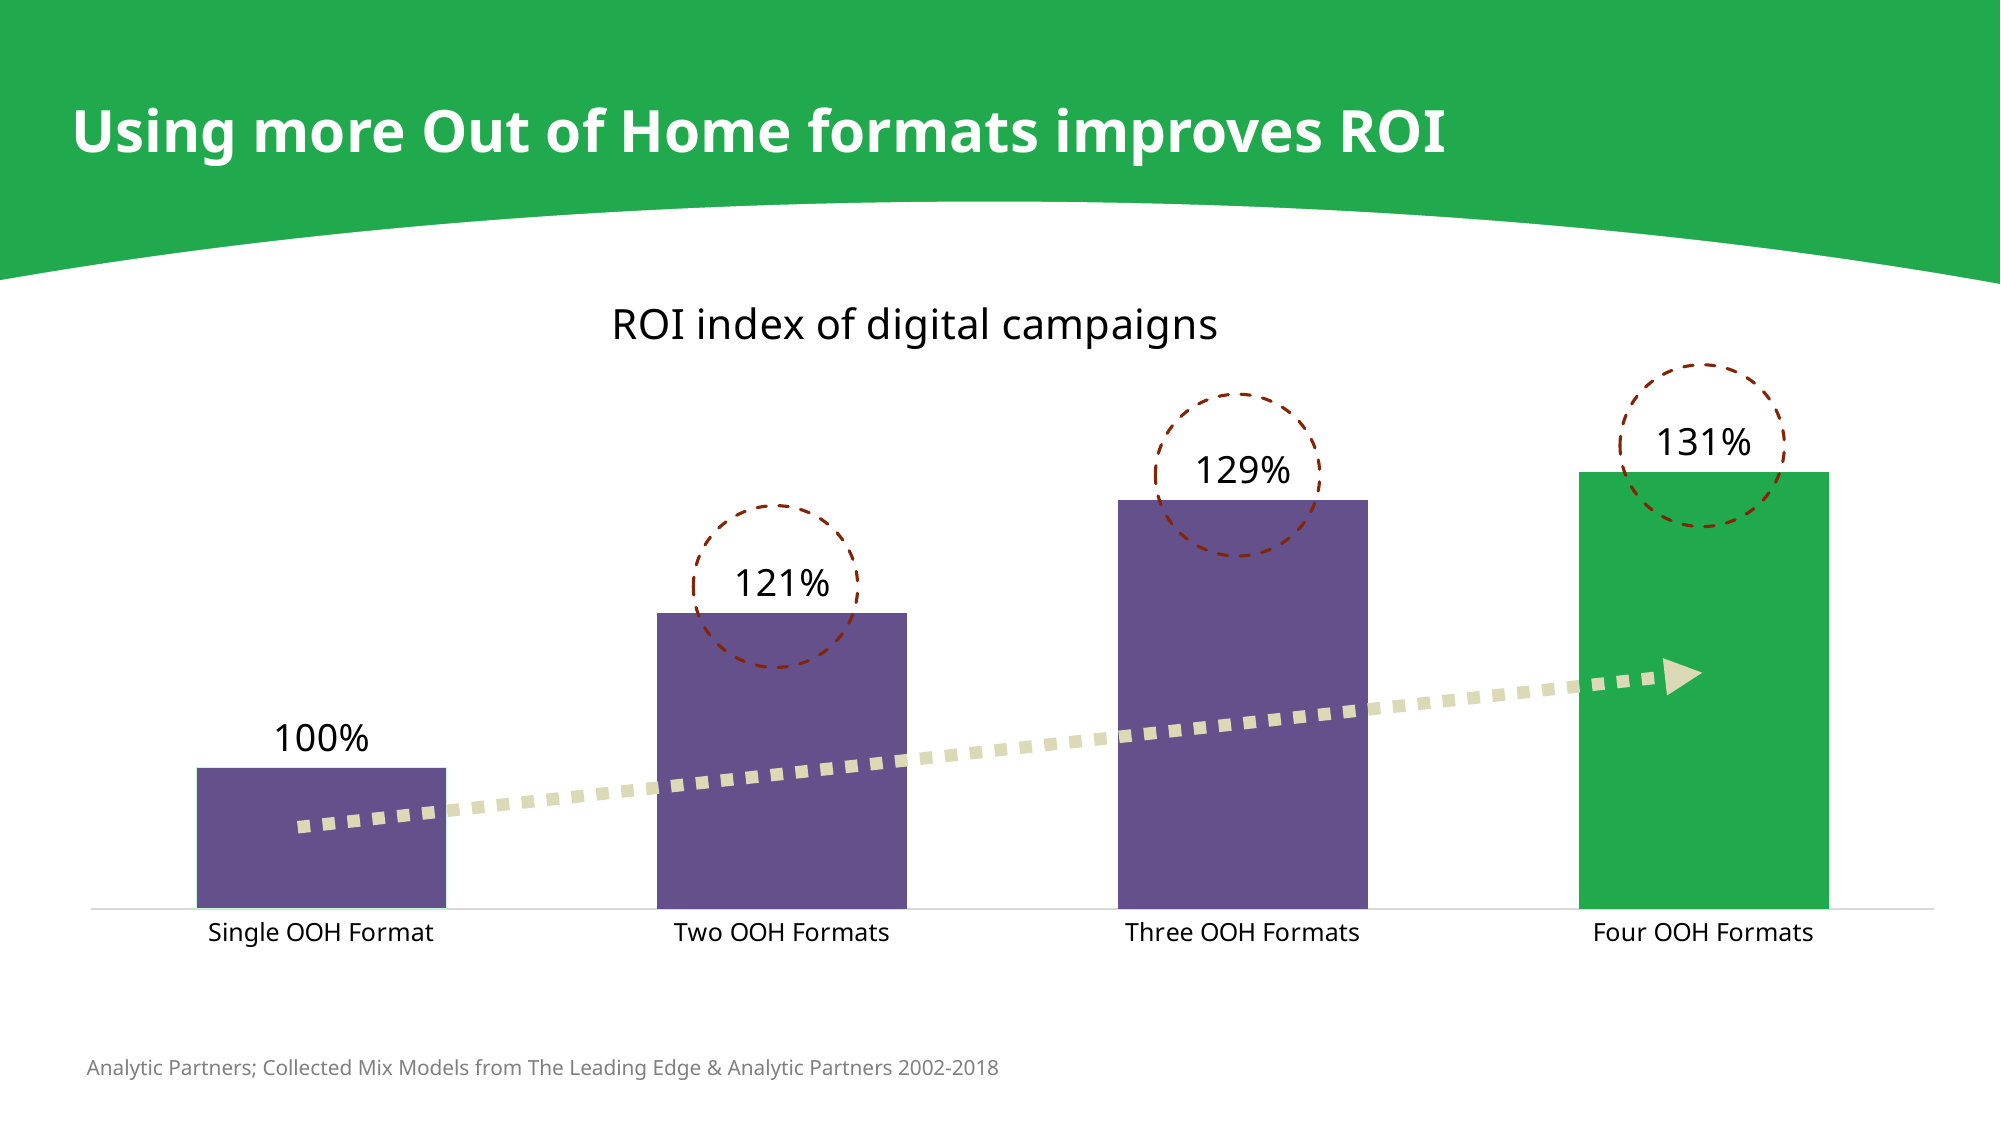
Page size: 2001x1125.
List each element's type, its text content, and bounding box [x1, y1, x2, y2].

text_box [0, 200, 2000, 1125]
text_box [297, 672, 1703, 828]
text_box Analytic Partners; Collected Mix Models from The Leading Edge & Analytic Partners 2002-2018 [71, 1047, 1896, 1088]
chart [45, 275, 1935, 974]
title Using more Out of Home formats improves ROI [71, 17, 1608, 165]
